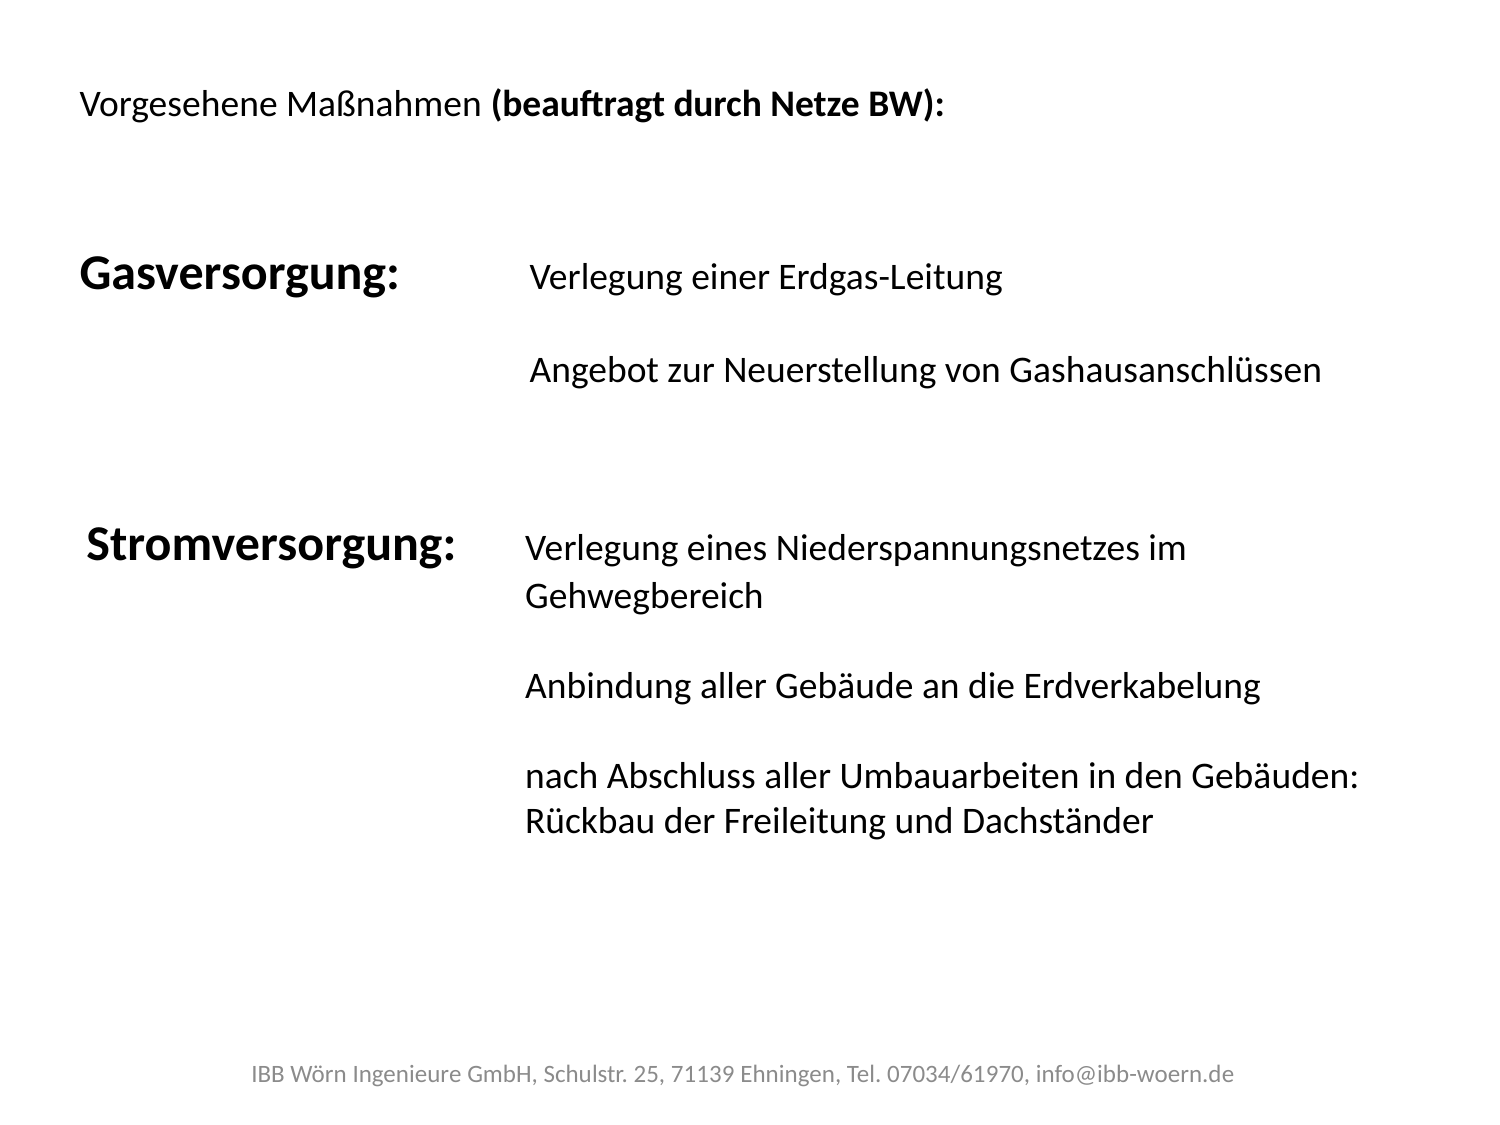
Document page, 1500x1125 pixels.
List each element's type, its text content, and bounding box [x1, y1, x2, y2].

text_box Gasversorgung: Verlegung einer Erdgas-Leitung Angebot zur Neuerstellung von Gashausanschlüssen [64, 232, 1459, 398]
text_box Stromversorgung: Verlegung eines Niederspannungsnetzes im Gehwegbereich Anbindung aller Gebäude an die Erdverkabelung nach Abschluss aller Umbauarbeiten in den Gebäuden: Rückbau der Freileitung und Dachständer [60, 503, 1408, 894]
text_box Vorgesehene Maßnahmen (beauftragt durch Netze BW): [64, 71, 1459, 132]
footer IBB Wörn Ingenieure GmbH, Schulstr. 25, 71139 Ehningen, Tel. 07034/61970, info@ibb-woern.de [41, 1042, 1447, 1103]
